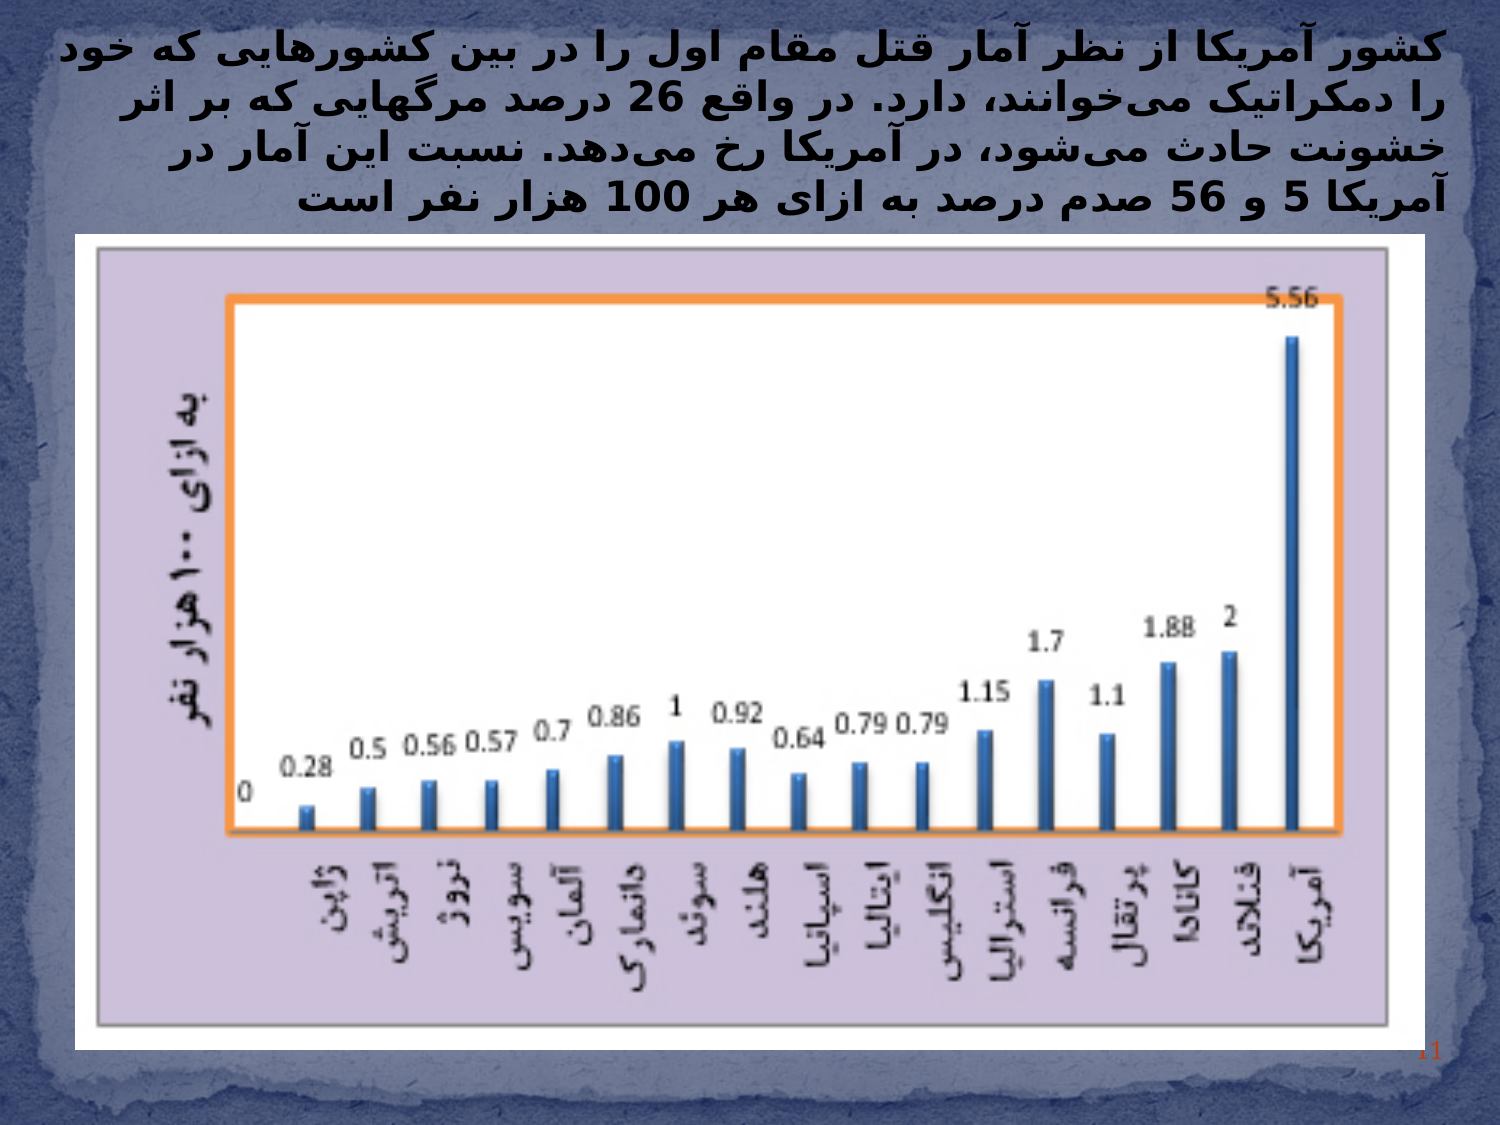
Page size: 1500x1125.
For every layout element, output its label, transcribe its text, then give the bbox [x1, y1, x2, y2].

text_box کشور آمریکا از نظر آمار قتل مقام اول را در بین کشورهایی که خود را دمکراتیک می‌خوانند، ‌دارد. در واقع 26 درصد مرگ­هایی که بر اثر خشونت حادث می‌شود، در آمریکا رخ می‌دهد. نسبت این آمار در آمریکا 5 و 56 صدم درصد به ازای هر 100 هزار نفر است [37, 12, 1463, 228]
picture [0, 0, 1500, 1125]
slide_number 11 [1379, 1014, 1480, 1089]
